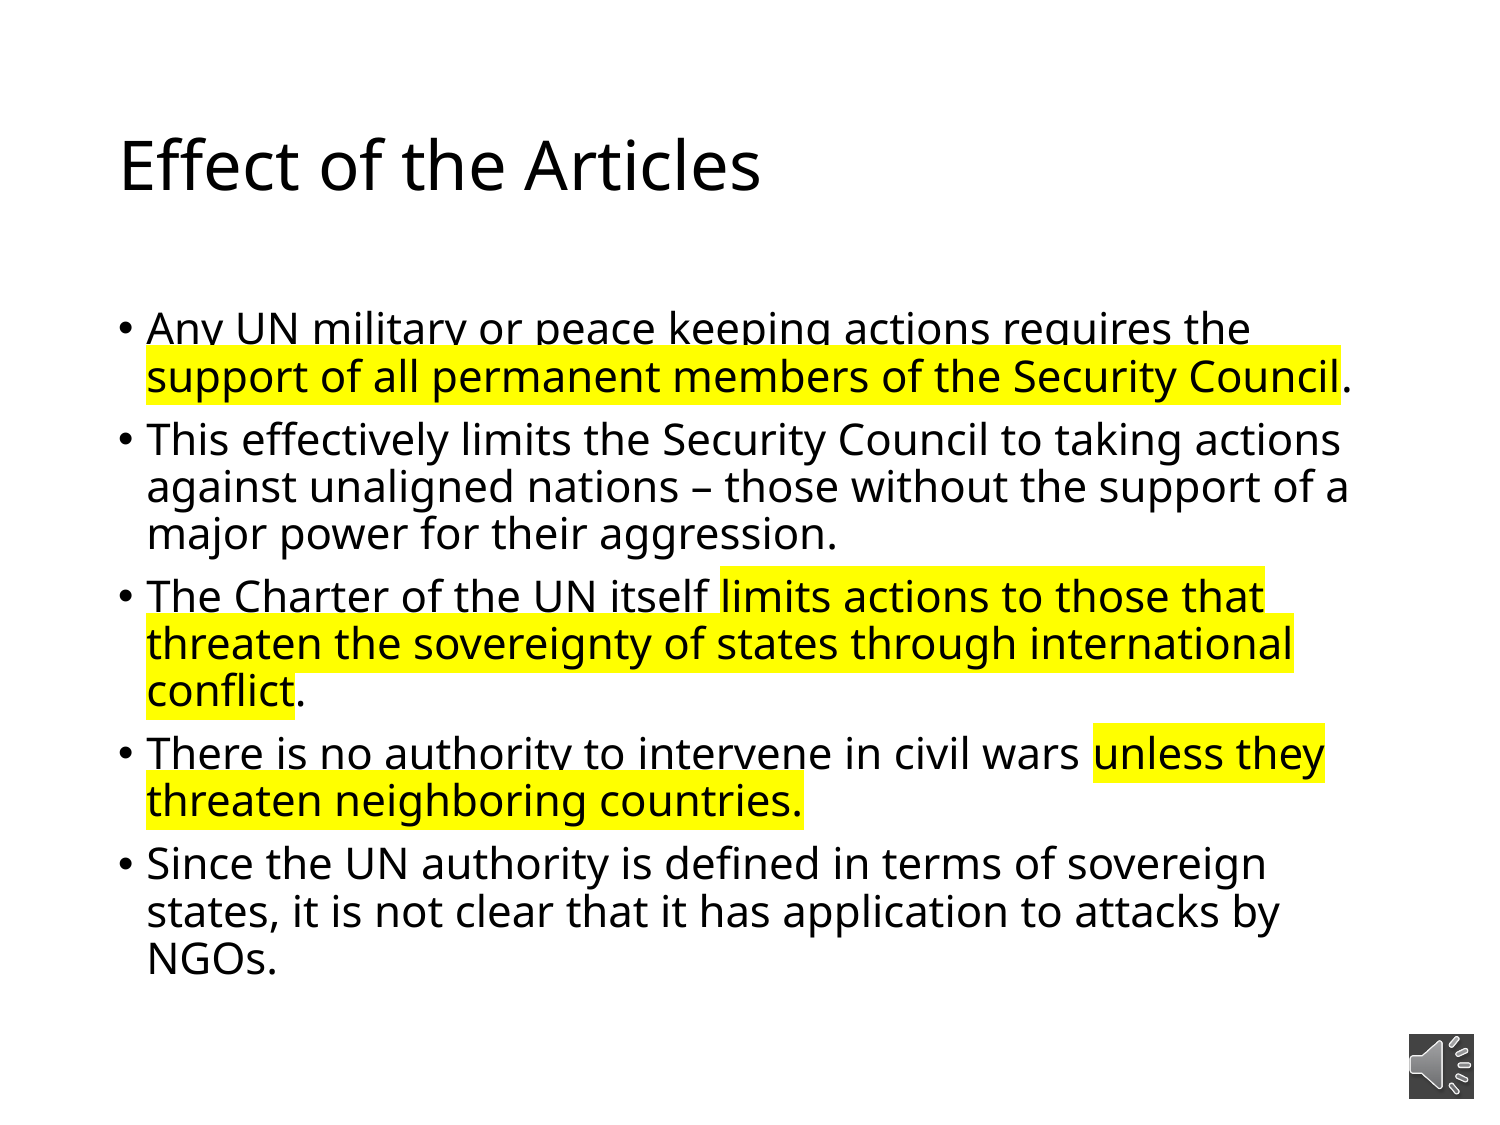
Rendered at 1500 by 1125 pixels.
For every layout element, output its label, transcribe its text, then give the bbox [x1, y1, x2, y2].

title Effect of the Articles [103, 59, 1397, 278]
list Any UN military or peace keeping actions requires the support of all permanent members of the Security Council. This effectively limits the Security Council to taking actions against unaligned nations – those without the support of a major power for their aggression. The Charter of the UN itself limits actions to those that threaten the sovereignty of states through international conflict. There is no authority to intervene in civil wars unless they threaten neighboring countries. Since the UN authority is defined in terms of sovereign states, it is not clear that it has application to attacks by NGOs. [103, 299, 1397, 1014]
picture [1408, 1033, 1475, 1100]
